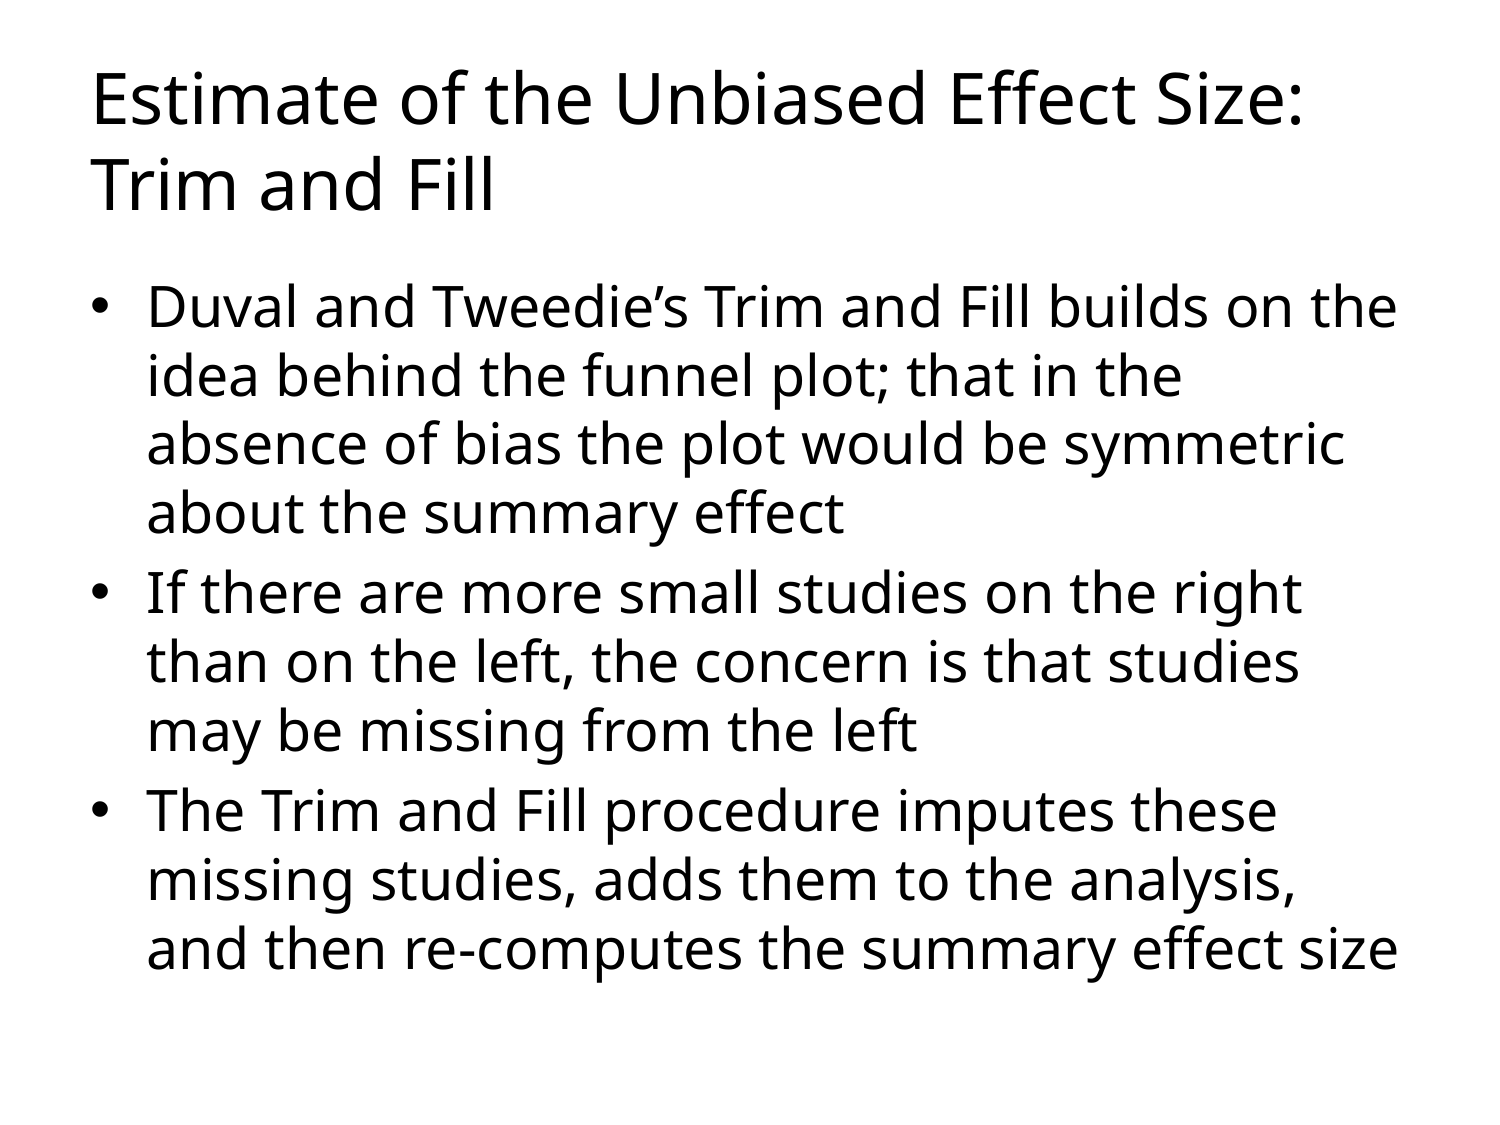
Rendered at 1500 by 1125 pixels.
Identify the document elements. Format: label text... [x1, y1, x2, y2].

list Duval and Tweedie’s Trim and Fill builds on the idea behind the funnel plot; that in the absence of bias the plot would be symmetric about the summary effect If there are more small studies on the right than on the left, the concern is that studies may be missing from the left The Trim and Fill procedure imputes these missing studies, adds them to the analysis, and then re-computes the summary effect size [75, 262, 1425, 1005]
title Estimate of the Unbiased Effect Size: Trim and Fill [75, 45, 1425, 233]
